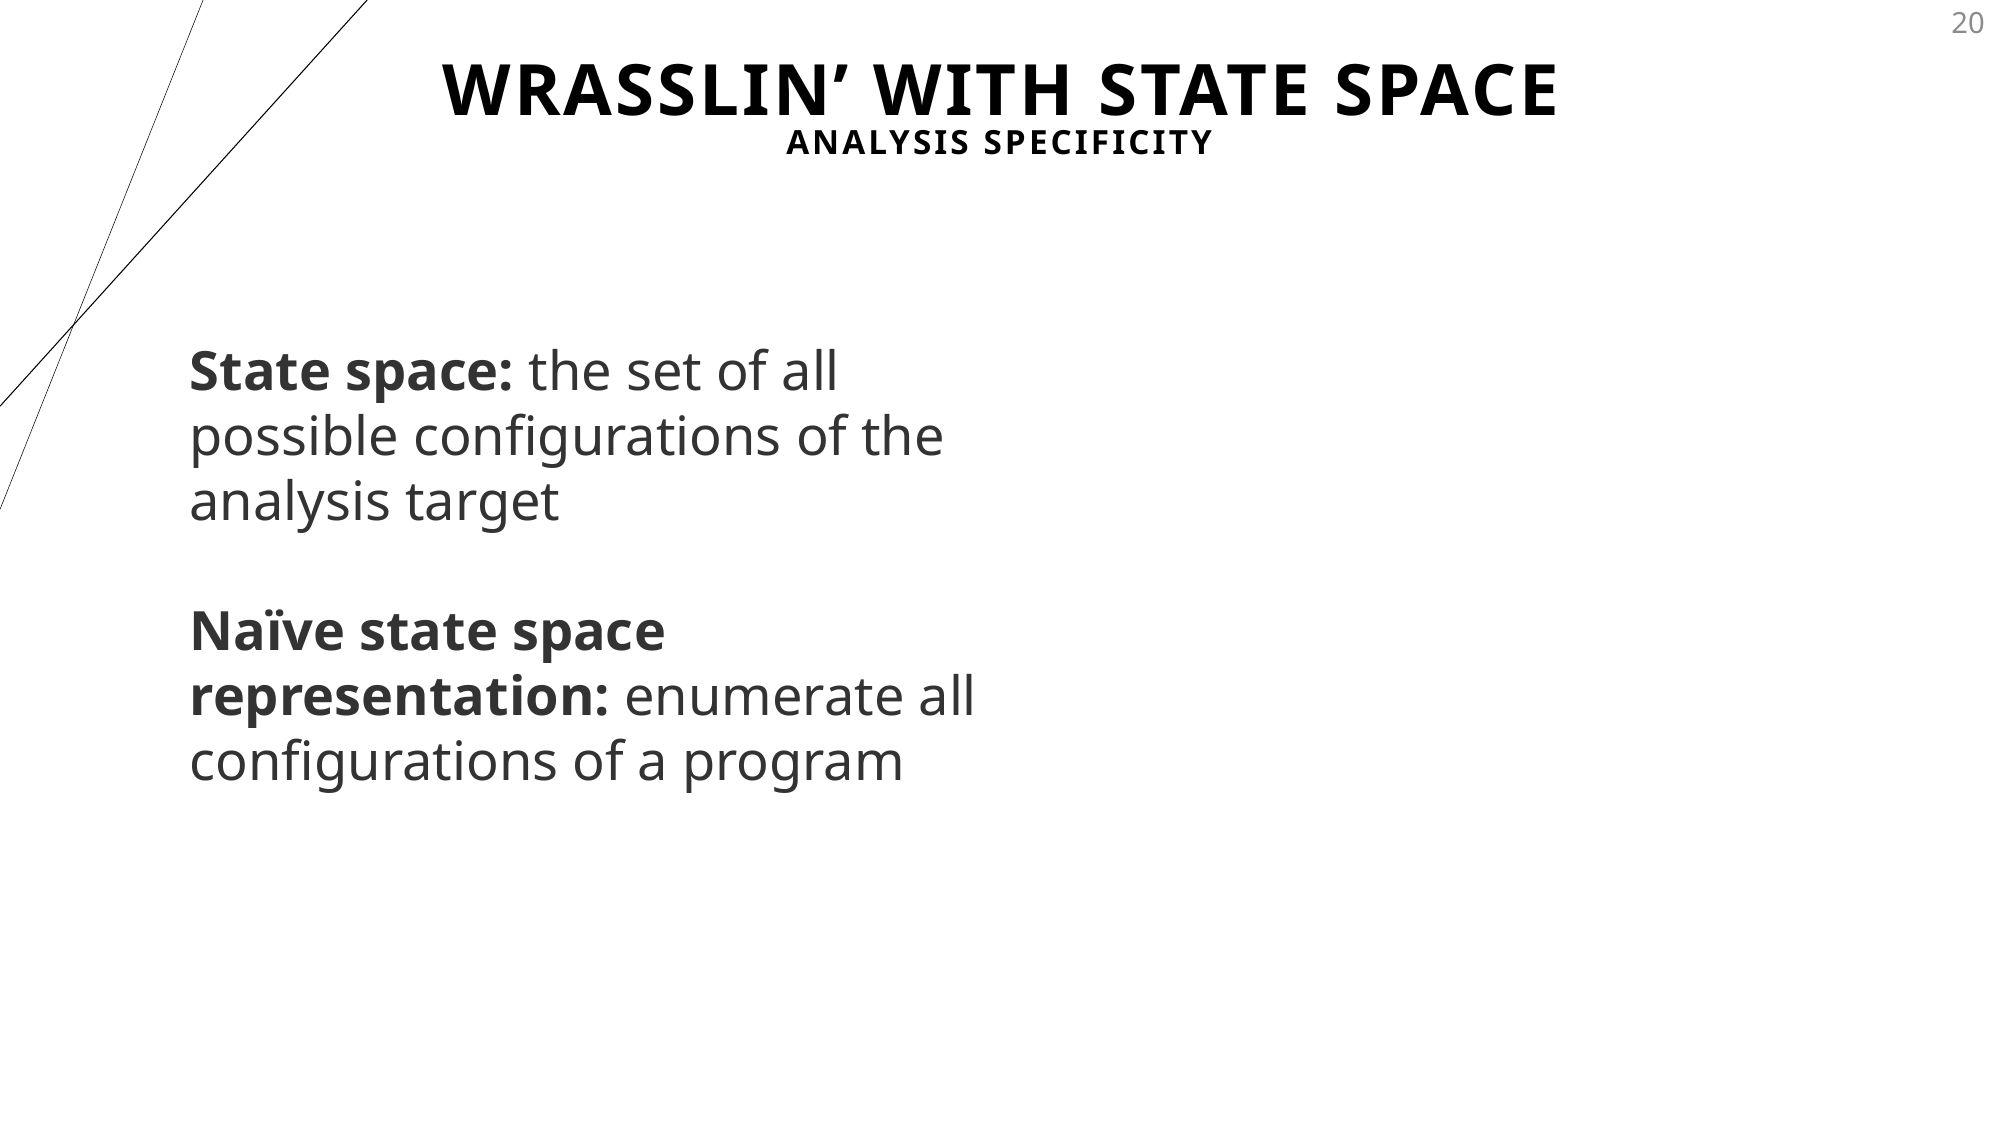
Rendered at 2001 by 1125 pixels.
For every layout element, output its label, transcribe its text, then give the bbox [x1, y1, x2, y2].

title Wrasslin’ With State Space [3, 0, 2000, 202]
text_box Analysis Specificity [1, 34, 1998, 253]
text_box State space: the set of all possible configurations of the analysis target Naïve state space representation: enumerate all configurations of a program [174, 329, 1048, 799]
